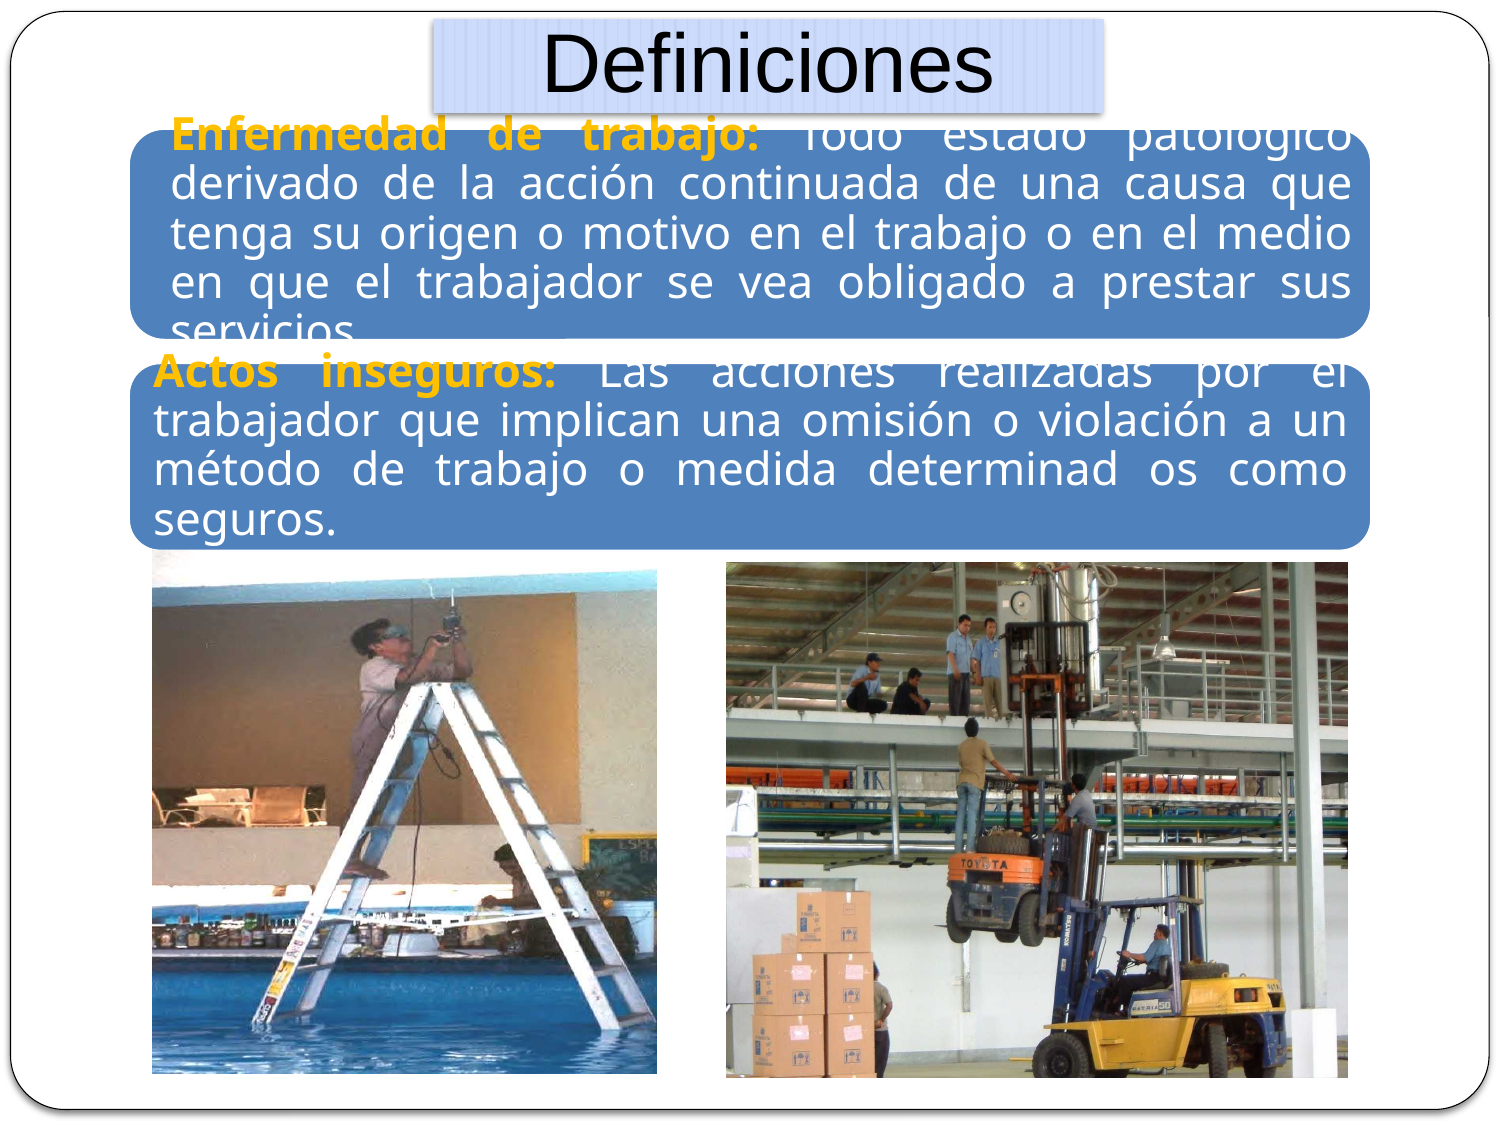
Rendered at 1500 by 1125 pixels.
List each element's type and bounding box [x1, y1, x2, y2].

text_box [128, 361, 1372, 551]
text_box [433, 18, 1105, 138]
picture [152, 550, 657, 1074]
text_box [128, 128, 1372, 341]
picture [726, 562, 1348, 1079]
